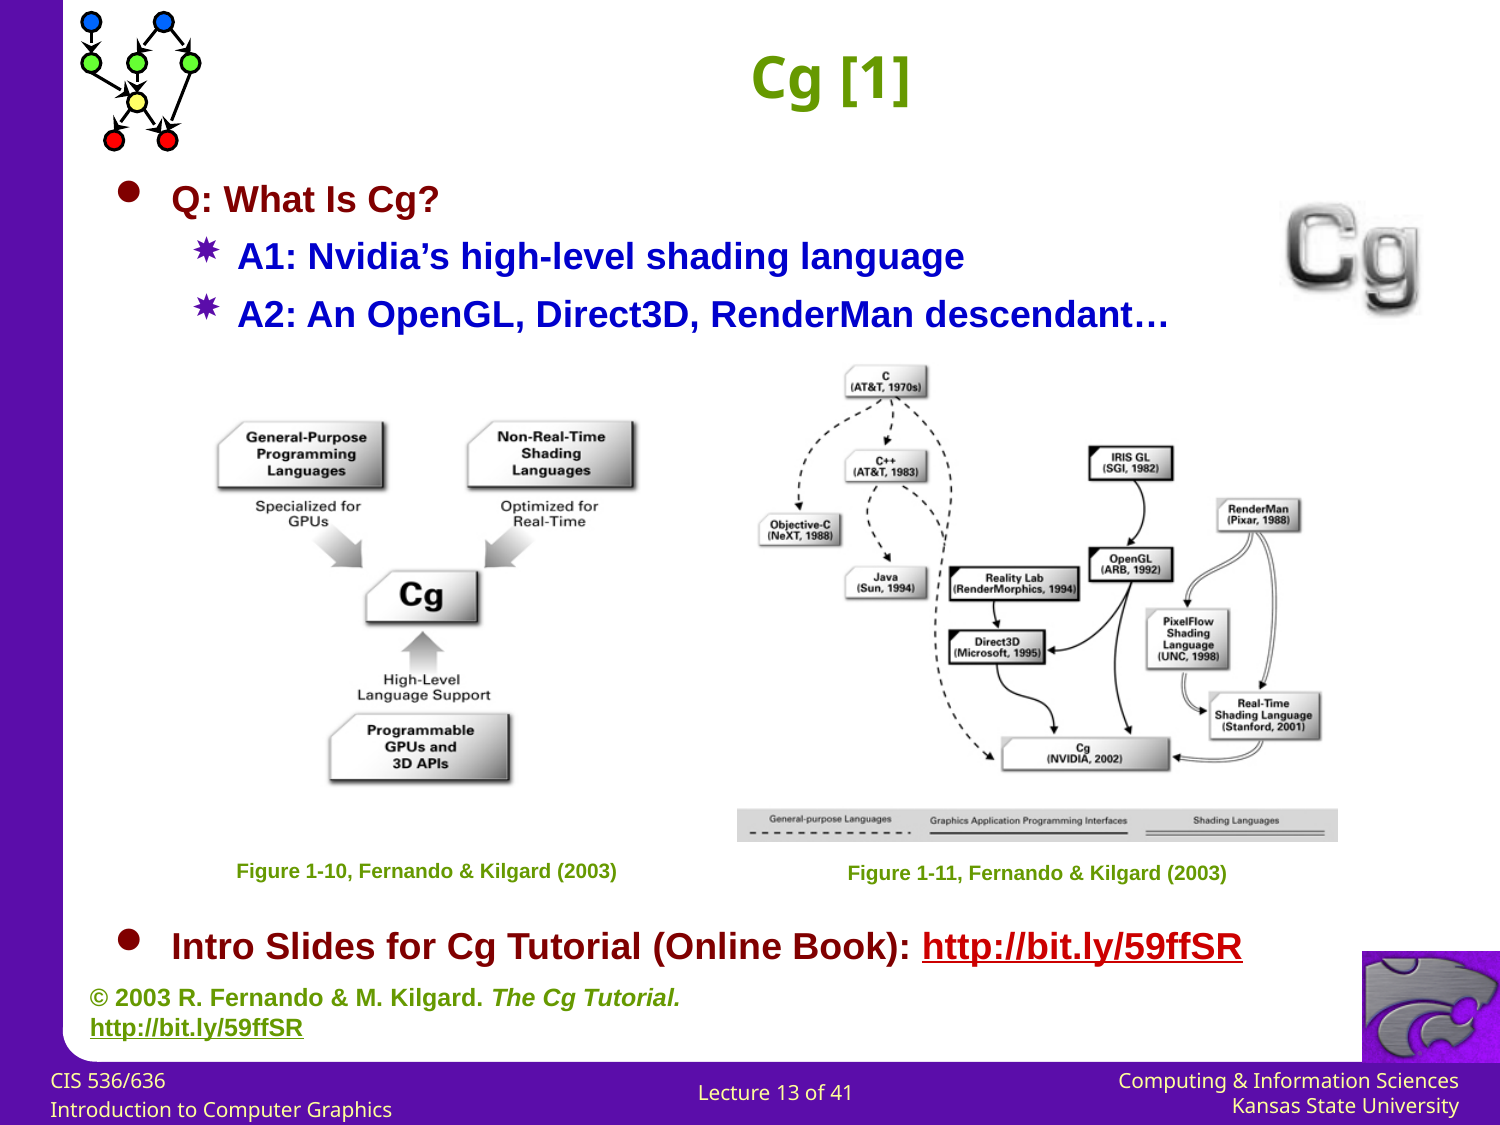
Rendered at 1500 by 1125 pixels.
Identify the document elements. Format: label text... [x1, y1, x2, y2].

text_box Cg [1] [187, 12, 1475, 138]
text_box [737, 362, 1338, 897]
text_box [149, 417, 704, 891]
picture [1362, 951, 1500, 1063]
picture [1274, 193, 1427, 326]
text_box Q: What Is Cg? A1: Nvidia’s high-level shading language A2: An OpenGL, Direct3D, RenderMan descendant… Intro Slides for Cg Tutorial (Online Book): http://bit.ly/59ffSR [99, 162, 1475, 1050]
text_box © 2003 R. Fernando & M. Kilgard. The Cg Tutorial. http://bit.ly/59ffSR [75, 974, 725, 1049]
